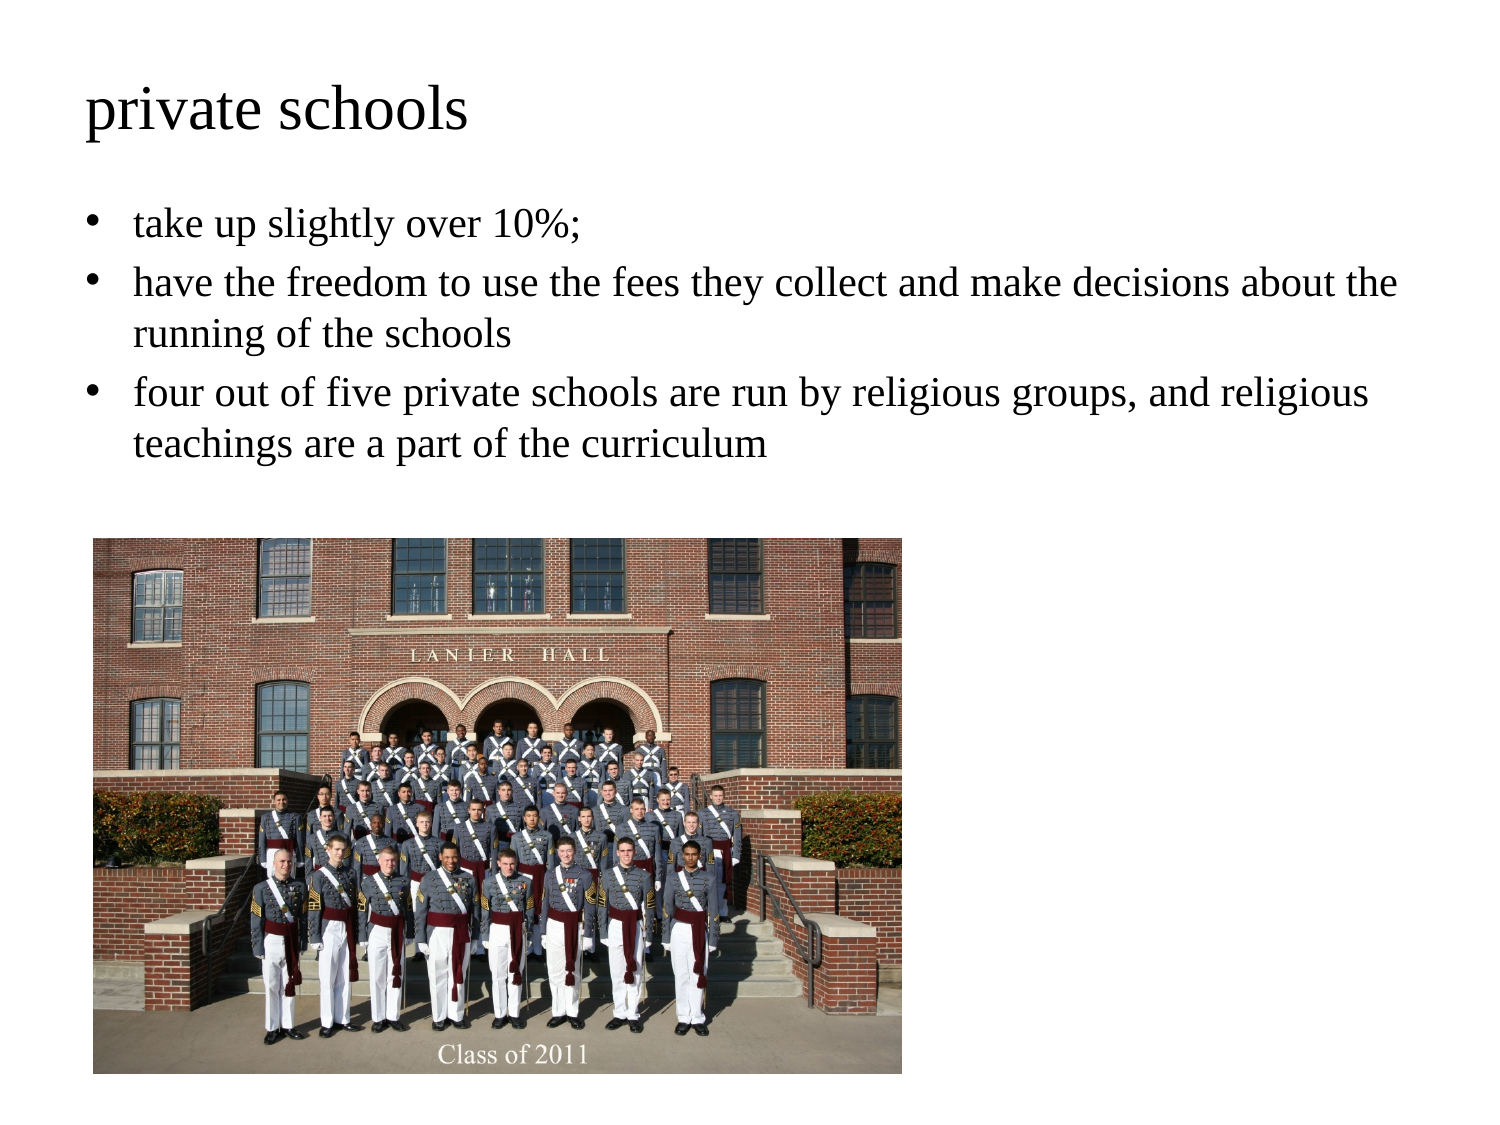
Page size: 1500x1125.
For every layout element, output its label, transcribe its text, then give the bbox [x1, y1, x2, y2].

picture [93, 538, 902, 1074]
list private schools take up slightly over 10%; have the freedom to use the fees they collect and make decisions about the running of the schools four out of five private schools are run by religious groups, and religious teachings are a part of the curriculum A private school in Georgia, US [70, 58, 1465, 1125]
